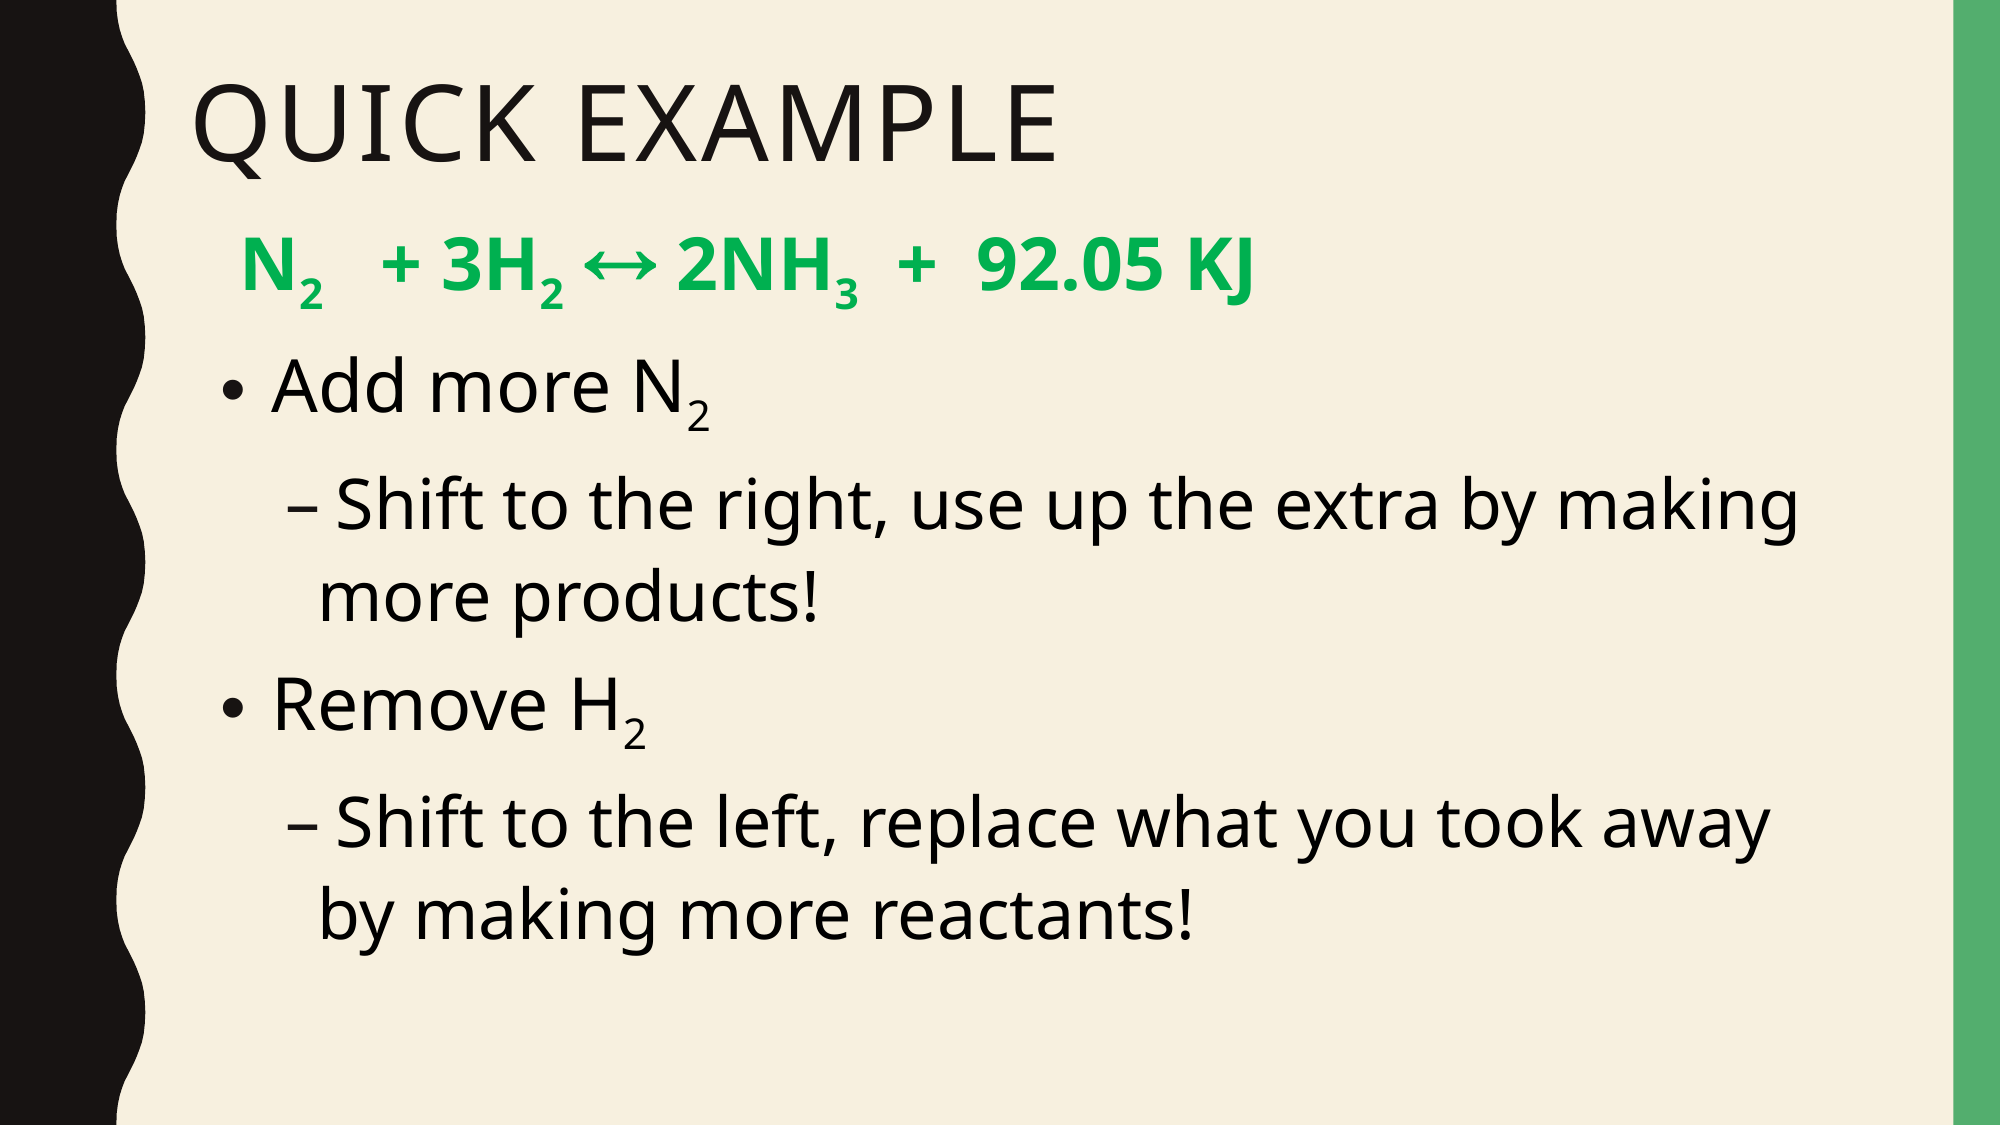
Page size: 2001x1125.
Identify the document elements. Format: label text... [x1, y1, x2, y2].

list N2 + 3H2  2NH3 + 92.05 KJ Add more N2 Shift to the right, use up the extra by making more products! Remove H2 Shift to the left, replace what you took away by making more reactants! [205, 200, 1875, 965]
title Quick example [174, 62, 1963, 308]
